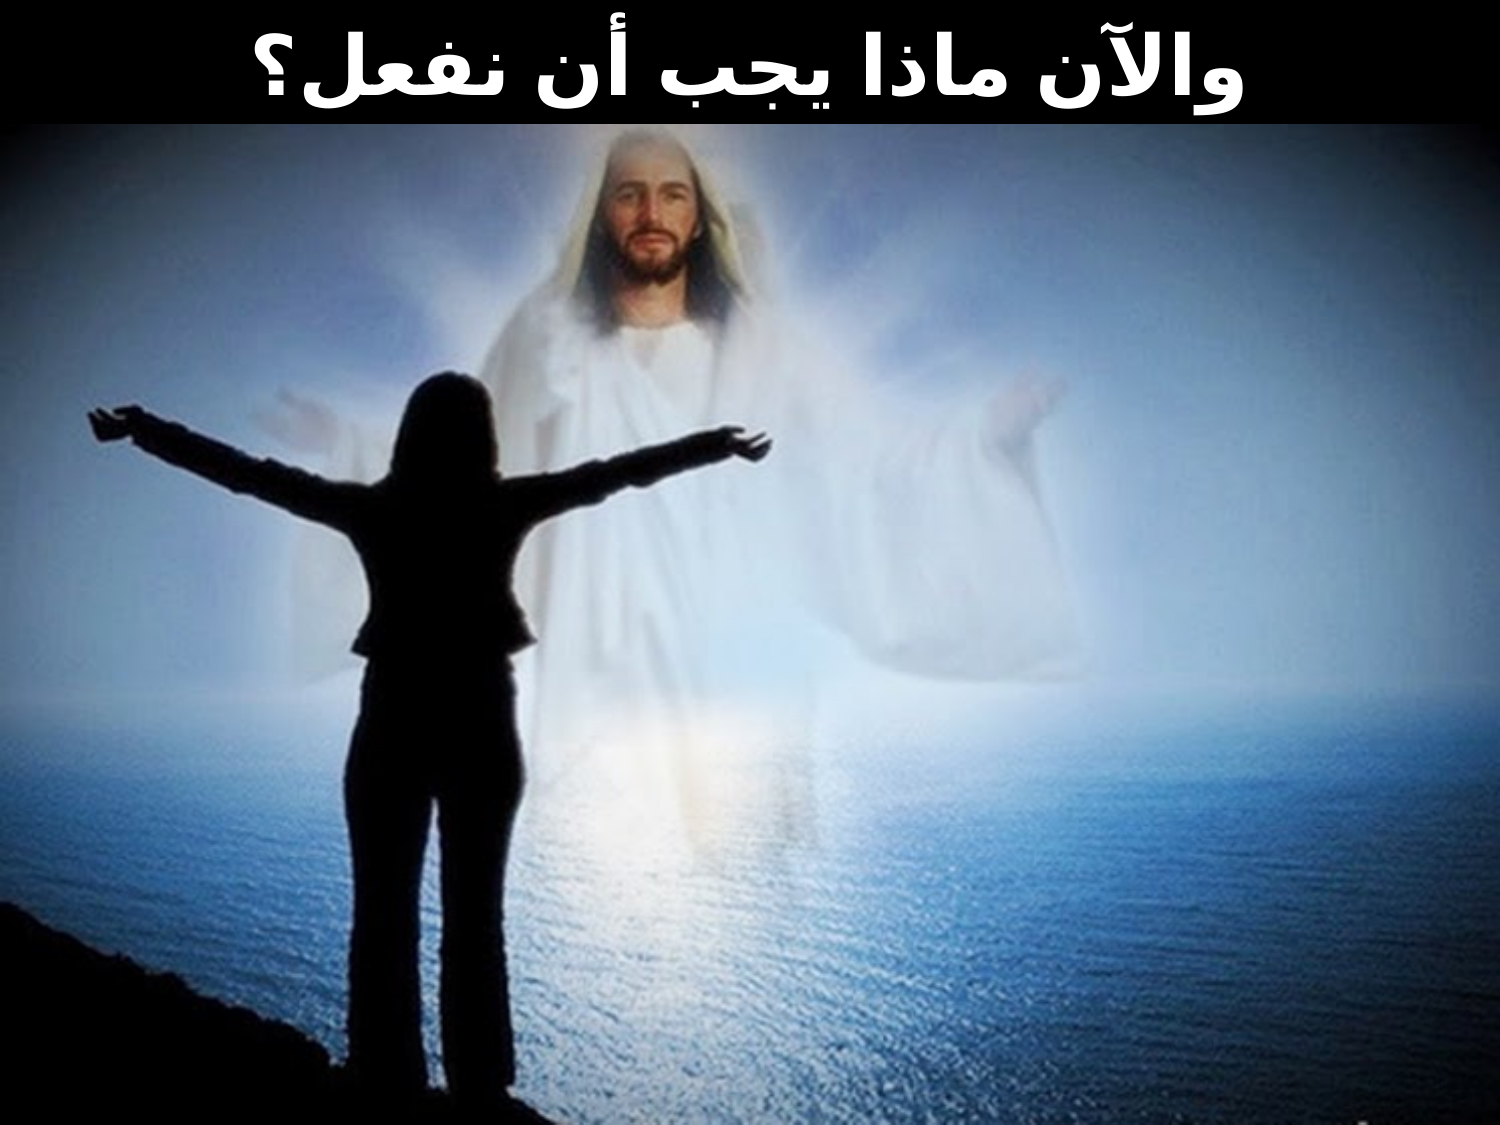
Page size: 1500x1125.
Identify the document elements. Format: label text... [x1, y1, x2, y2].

picture [0, 124, 1500, 1125]
title والآن ماذا يجب أن نفعل؟ [0, 4, 1500, 124]
